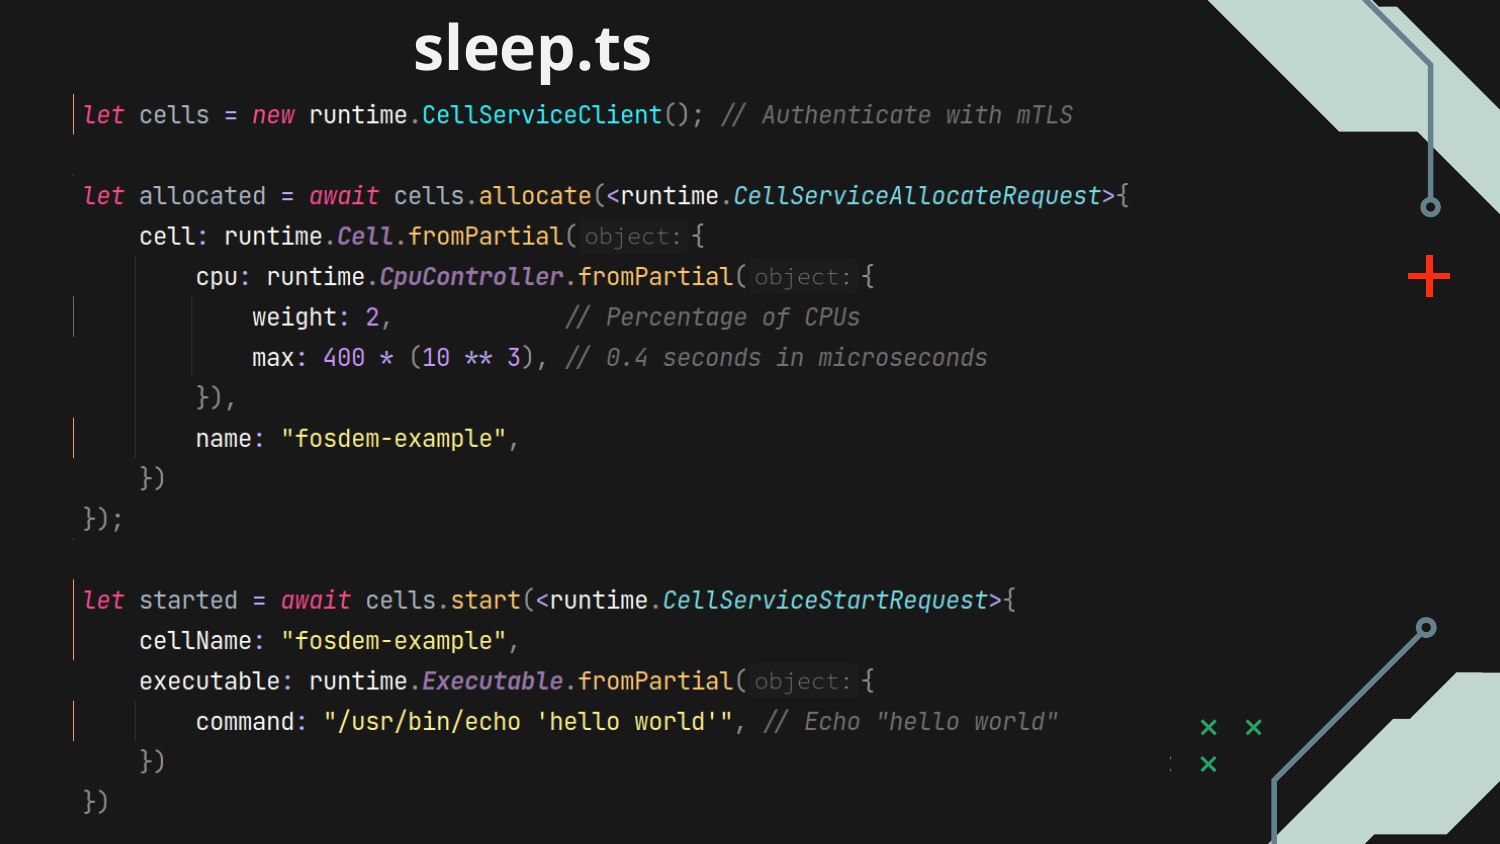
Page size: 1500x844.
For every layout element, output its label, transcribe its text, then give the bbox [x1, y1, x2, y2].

picture [73, 89, 1170, 822]
title sleep.ts [104, 0, 961, 78]
